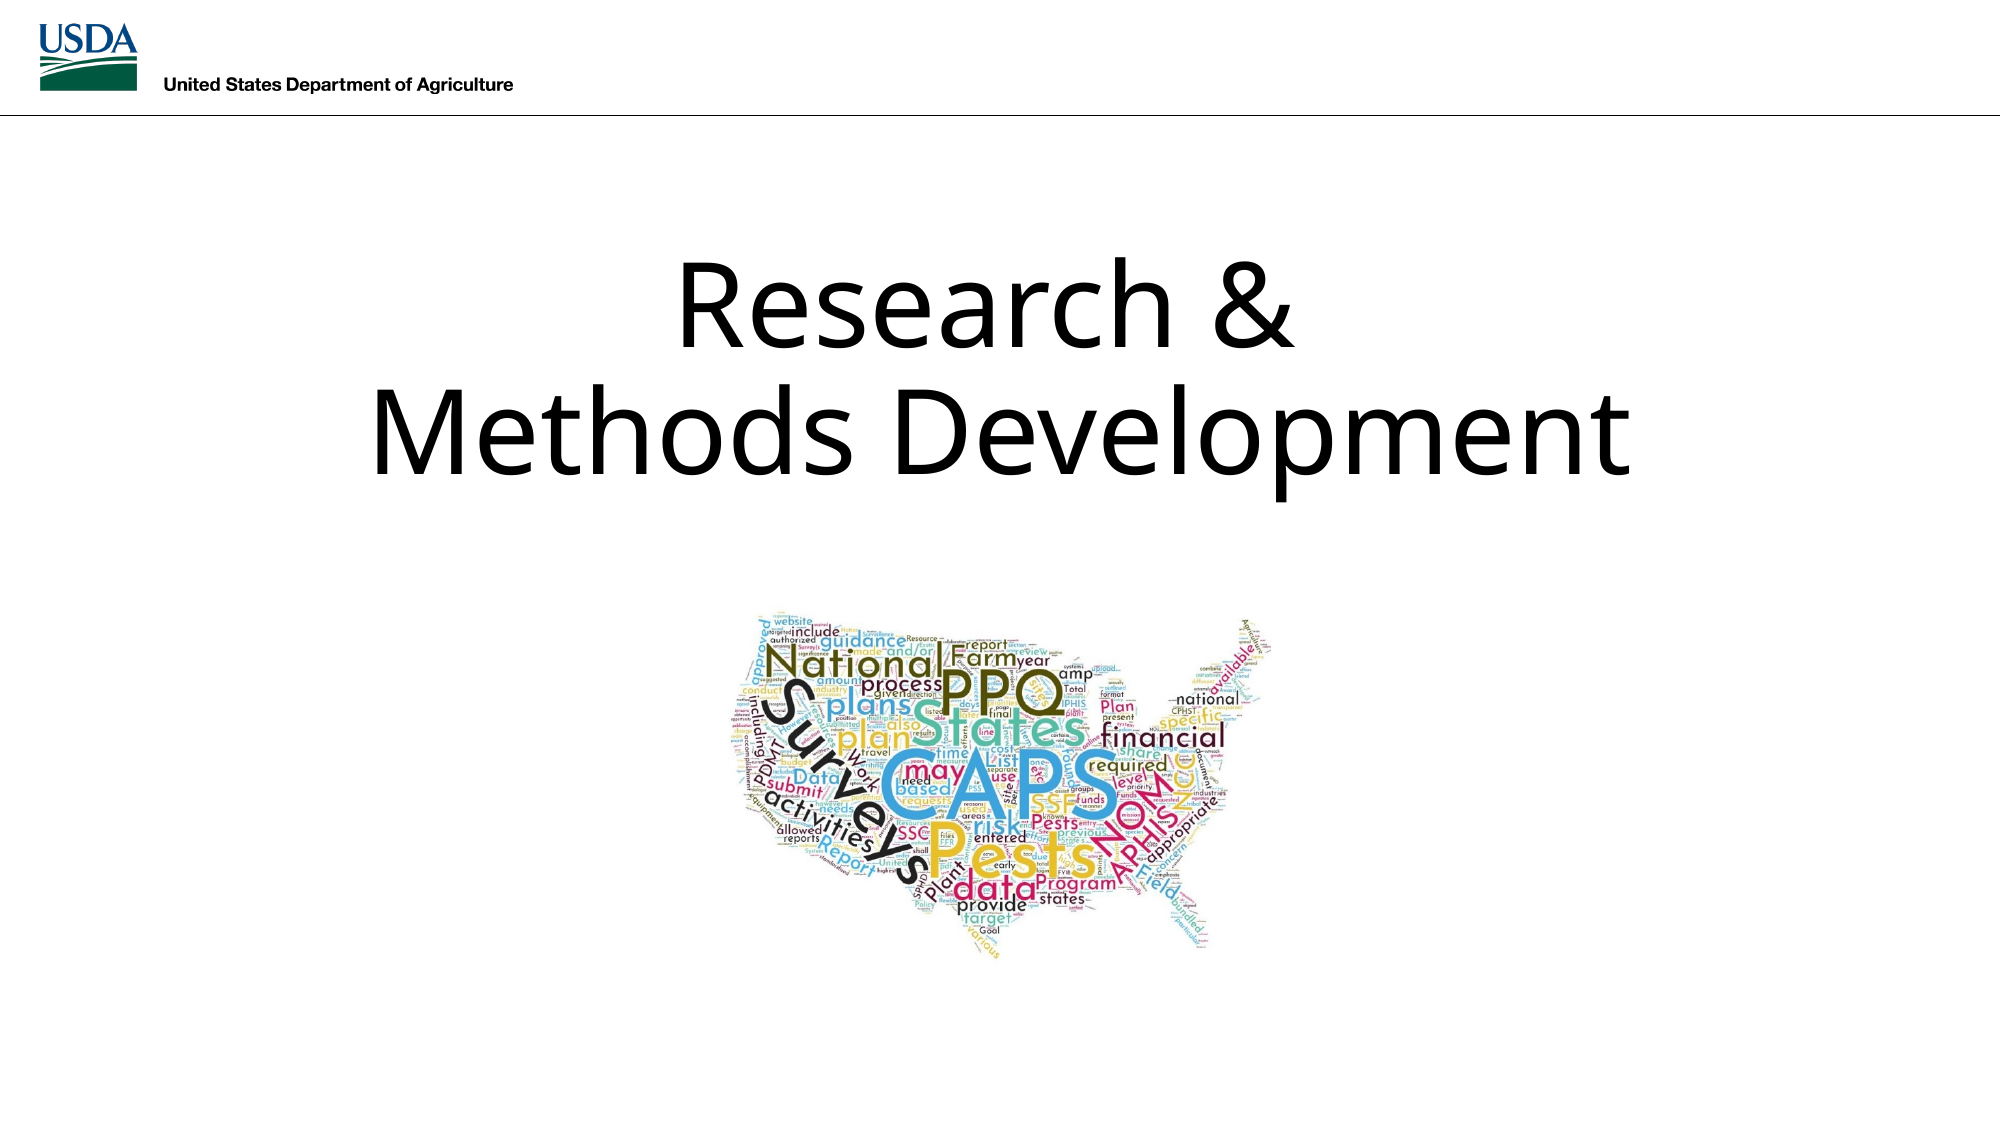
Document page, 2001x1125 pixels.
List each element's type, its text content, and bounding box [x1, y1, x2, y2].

title Research & Methods Development [97, 236, 1903, 508]
picture [728, 579, 1272, 978]
picture [38, 22, 513, 94]
